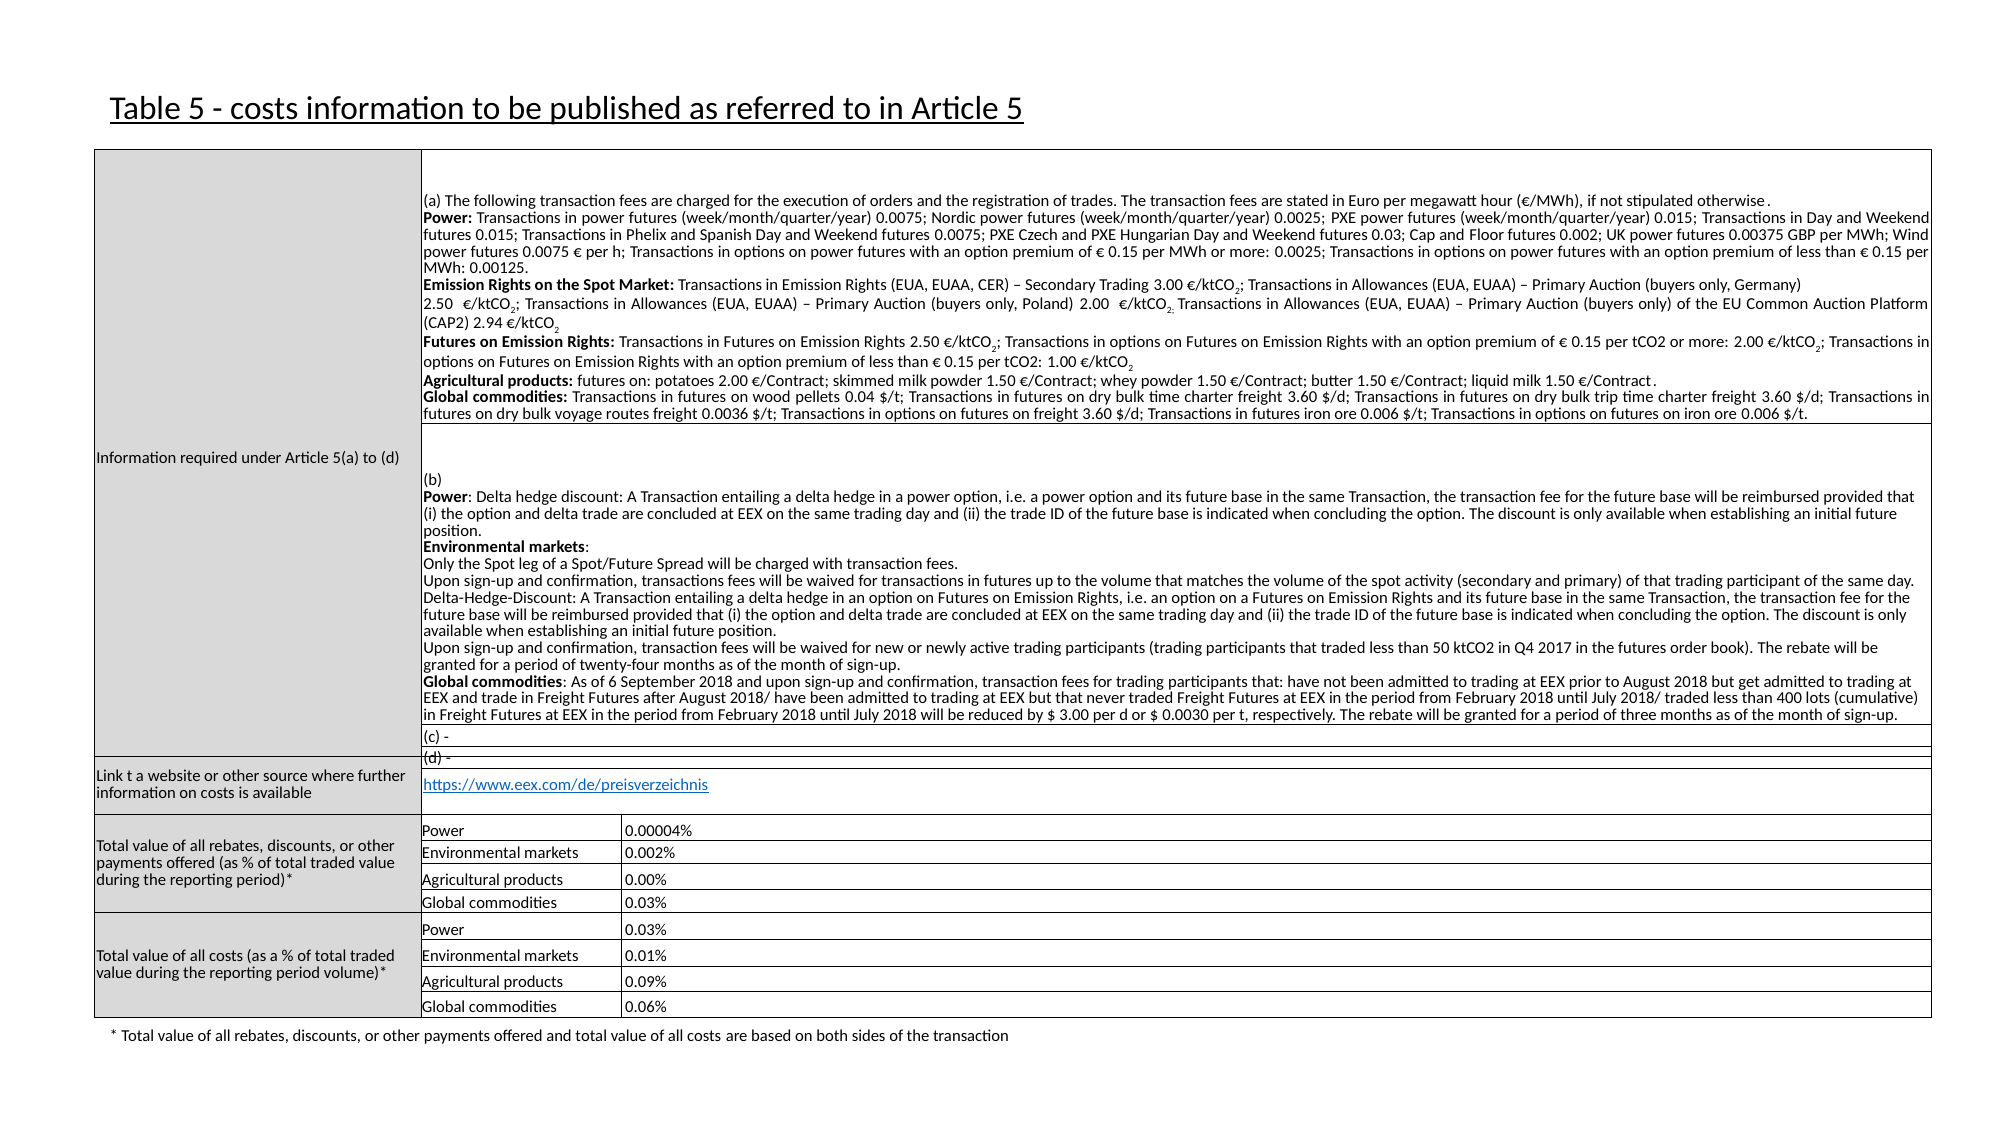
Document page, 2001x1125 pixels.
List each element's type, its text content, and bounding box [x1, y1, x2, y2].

text_box Table 5 - costs information to be published as referred to in Article 5 [94, 78, 1456, 134]
table_cell Power [422, 913, 621, 939]
table_cell 0.03% [622, 913, 1931, 939]
table_cell (d) - [422, 747, 1931, 756]
table_cell Global commodities [422, 890, 621, 912]
text_box * Total value of all rebates, discounts, or other payments offered and total value of all costs are based on both sides of the transaction [94, 1017, 1932, 1052]
table_cell 0.06% [622, 992, 1931, 1017]
table_cell (c) - [422, 725, 1931, 746]
table_cell Agricultural products [422, 967, 621, 991]
table_cell Total value of all rebates, discounts, or other payments offered (as % of total traded value during the reporting period)* [95, 815, 421, 912]
table_cell (b) Power: Delta hedge discount: A Transaction entailing a delta hedge in a power option, i.e. a power option and its future base in the same Transaction, the transaction fee for the future base will be reimbursed provided that (i) the option and delta trade are concluded at EEX on the same trading day and (ii) the trade ID of the future base is indicated when concluding the option. The discount is only available when establishing an initial future position. Environmental markets: Only the Spot leg of a Spot/Future Spread will be charged with transaction fees. Upon sign-up and confirmation, transactions fees will be waived for transactions in futures up to the volume that matches the volume of the spot activity (secondary and primary) of that trading participant of the same day. Delta-Hedge-Discount: A Transaction entailing a delta hedge in an option on Futures on Emission Rights, i.e. an option on a Futures on Emission Rights and its future base in the same Transaction, the transaction fee for the future base will be reimbursed provided that (i) the option and delta trade are concluded at EEX on the same trading day and (ii) the trade ID of the future base is indicated when concluding the option. The discount is only available when establishing an initial future position. Upon sign-up and confirmation, transaction fees will be waived for new or newly active trading participants (trading participants that traded less than 50 ktCO2 in Q4 2017 in the futures order book). The rebate will be granted for a period of twenty-four months as of the month of sign-up. Global commodities: As of 6 September 2018 and upon sign-up and confirmation, transaction fees for trading participants that: have not been admitted to trading at EEX prior to August 2018 but get admitted to trading at EEX and trade in Freight Futures after August 2018/ have been admitted to trading at EEX but that never traded Freight Futures at EEX in the period from February 2018 until July 2018/ traded less than 400 lots (cumulative) in Freight Futures at EEX in the period from February 2018 until July 2018 will be reduced by $ 3.00 per d or $ 0.0030 per t, respectively. The rebate will be granted for a period of three months as of the month of sign-up. [422, 424, 1931, 724]
table_header Link t a website or other source where further information on costs is available [95, 757, 421, 814]
table_header https://www.eex.com/de/preisverzeichnis [422, 757, 1931, 814]
table_cell Environmental markets [422, 841, 621, 863]
table_cell Environmental markets [422, 940, 621, 966]
table_cell 0.03% [622, 890, 1931, 912]
table_cell Global commodities [422, 992, 621, 1017]
table_header (a) The following transaction fees are charged for the execution of orders and the registration of trades. The transaction fees are stated in Euro per megawatt hour (€/MWh), if not stipulated otherwise. Power: Transactions in power futures (week/month/quarter/year) 0.0075; Nordic power futures (week/month/quarter/year) 0.0025; PXE power futures (week/month/quarter/year) 0.015; Transactions in Day and Weekend futures 0.015; Transactions in Phelix and Spanish Day and Weekend futures 0.0075; PXE Czech and PXE Hungarian Day and Weekend futures 0.03; Cap and Floor futures 0.002; UK power futures 0.00375 GBP per MWh; Wind power futures 0.0075 € per h; Transactions in options on power futures with an option premium of € 0.15 per MWh or more: 0.0025; Transactions in options on power futures with an option premium of less than € 0.15 per MWh: 0.00125. Emission Rights on the Spot Market: Transactions in Emission Rights (EUA, EUAA, CER) – Secondary Trading 3.00 €/ktCO2; Transactions in Allowances (EUA, EUAA) – Primary Auction (buyers only, Germany) 2.50 €/ktCO2; Transactions in Allowances (EUA, EUAA) – Primary Auction (buyers only, Poland) 2.00 €/ktCO2; Transactions in Allowances (EUA, EUAA) – Primary Auction (buyers only) of the EU Common Auction Platform (CAP2) 2.94 €/ktCO2 Futures on Emission Rights: Transactions in Futures on Emission Rights 2.50 €/ktCO2; Transactions in options on Futures on Emission Rights with an option premium of € 0.15 per tCO2 or more: 2.00 €/ktCO2; Transactions in options on Futures on Emission Rights with an option premium of less than € 0.15 per tCO2: 1.00 €/ktCO2 Agricultural products: futures on: potatoes 2.00 €/Contract; skimmed milk powder 1.50 €/Contract; whey powder 1.50 €/Contract; butter 1.50 €/Contract; liquid milk 1.50 €/Contract. Global commodities: Transactions in futures on wood pellets 0.04 $/t; Transactions in futures on dry bulk time charter freight 3.60 $/d; Transactions in futures on dry bulk trip time charter freight 3.60 $/d; Transactions in futures on dry bulk voyage routes freight 0.0036 $/t; Transactions in options on futures on freight 3.60 $/d; Transactions in futures iron ore 0.006 $/t; Transactions in options on futures on iron ore 0.006 $/t. [422, 150, 1931, 423]
table_header Information required under Article 5(a) to (d) [95, 150, 421, 756]
table_cell 0.00004% [622, 815, 1931, 840]
table_cell 0.002% [622, 841, 1931, 863]
table_cell Total value of all costs (as a % of total traded value during the reporting period volume)* [95, 913, 421, 1017]
table_cell Agricultural products [422, 864, 621, 889]
table_cell Power [422, 815, 621, 840]
table_cell 0.00% [622, 864, 1931, 889]
table_cell 0.01% [622, 940, 1931, 966]
table_cell 0.09% [622, 967, 1931, 991]
